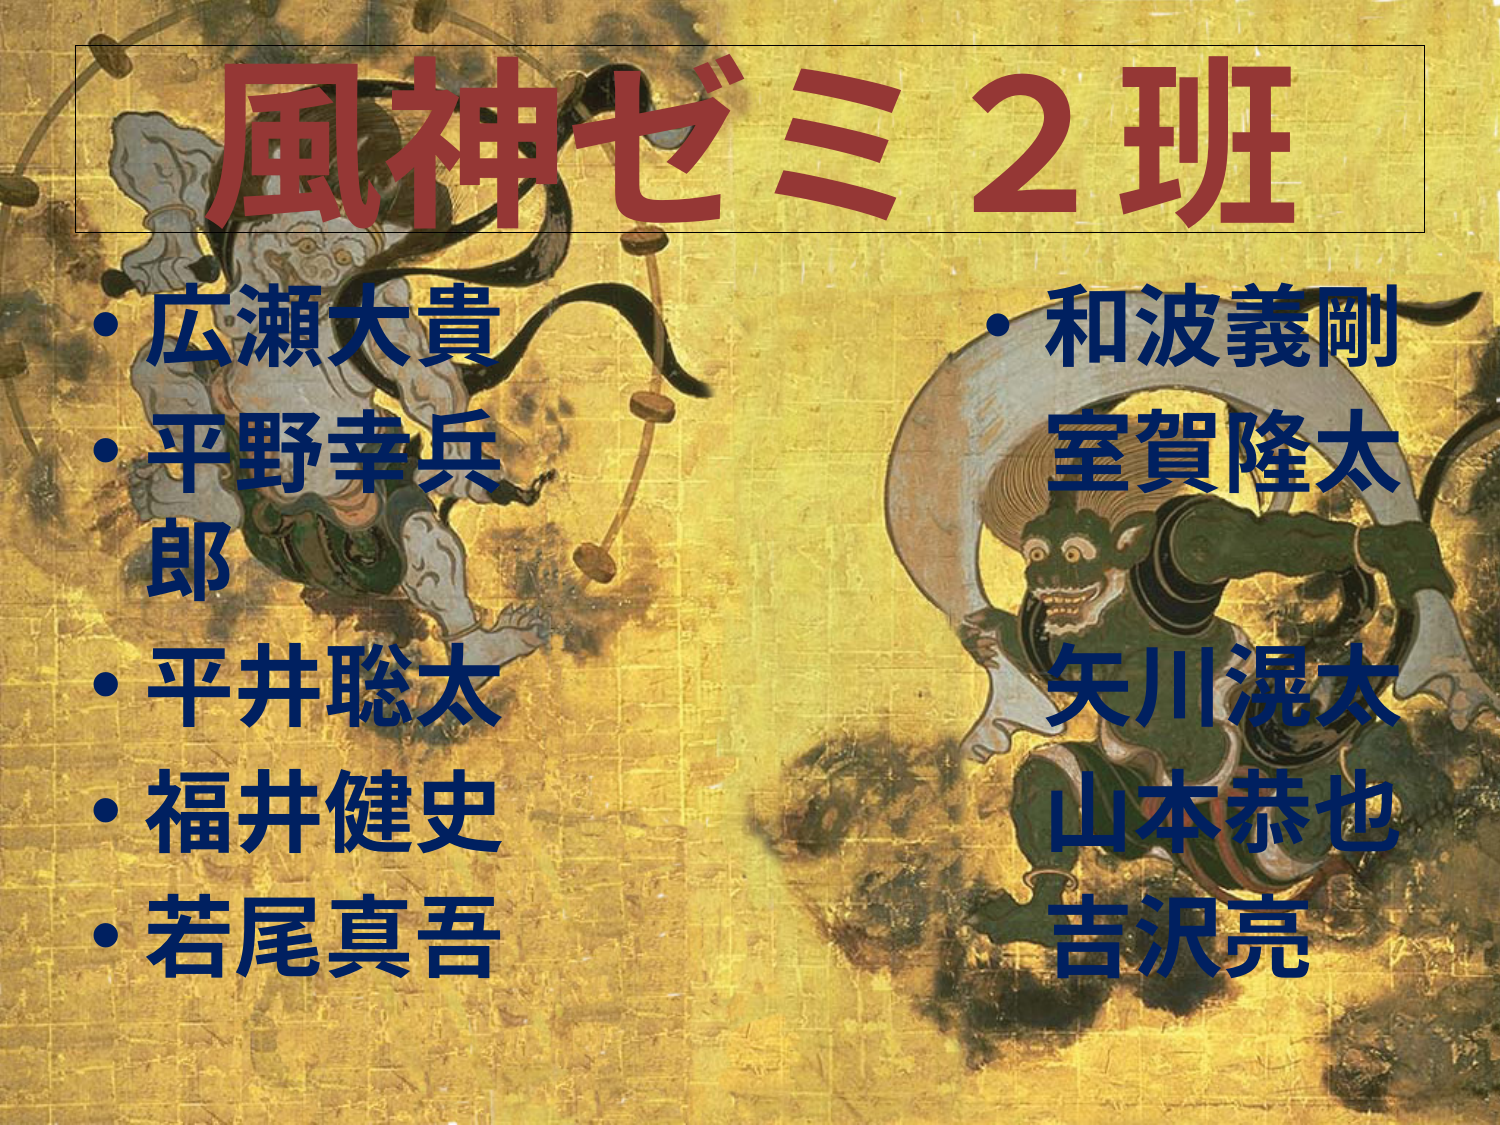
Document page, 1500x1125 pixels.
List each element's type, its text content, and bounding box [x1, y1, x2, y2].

list 広瀬大貴 ・和波義剛 平野幸兵 室賀隆太郎 平井聡太 矢川滉太 福井健史 山本恭也 若尾真吾 吉沢亮 [75, 262, 1425, 1005]
title 風神ゼミ２班 [75, 45, 1425, 233]
picture [0, 0, 1500, 1125]
